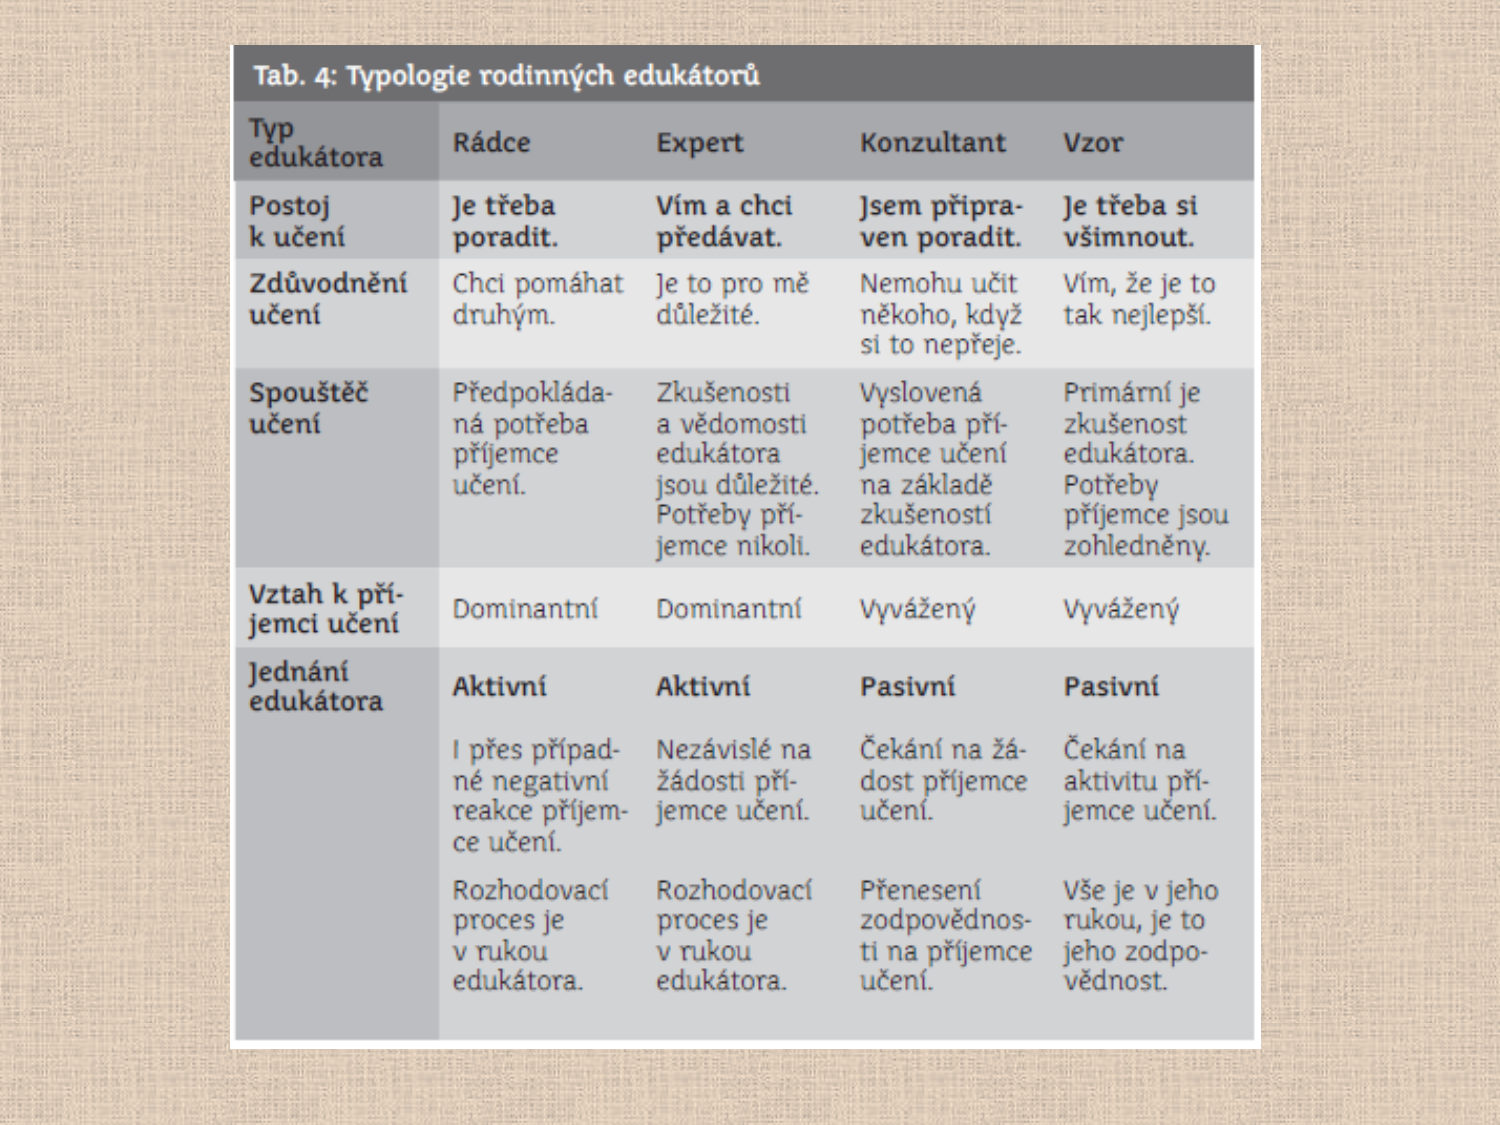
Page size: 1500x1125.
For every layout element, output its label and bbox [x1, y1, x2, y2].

list [230, 45, 1261, 1049]
